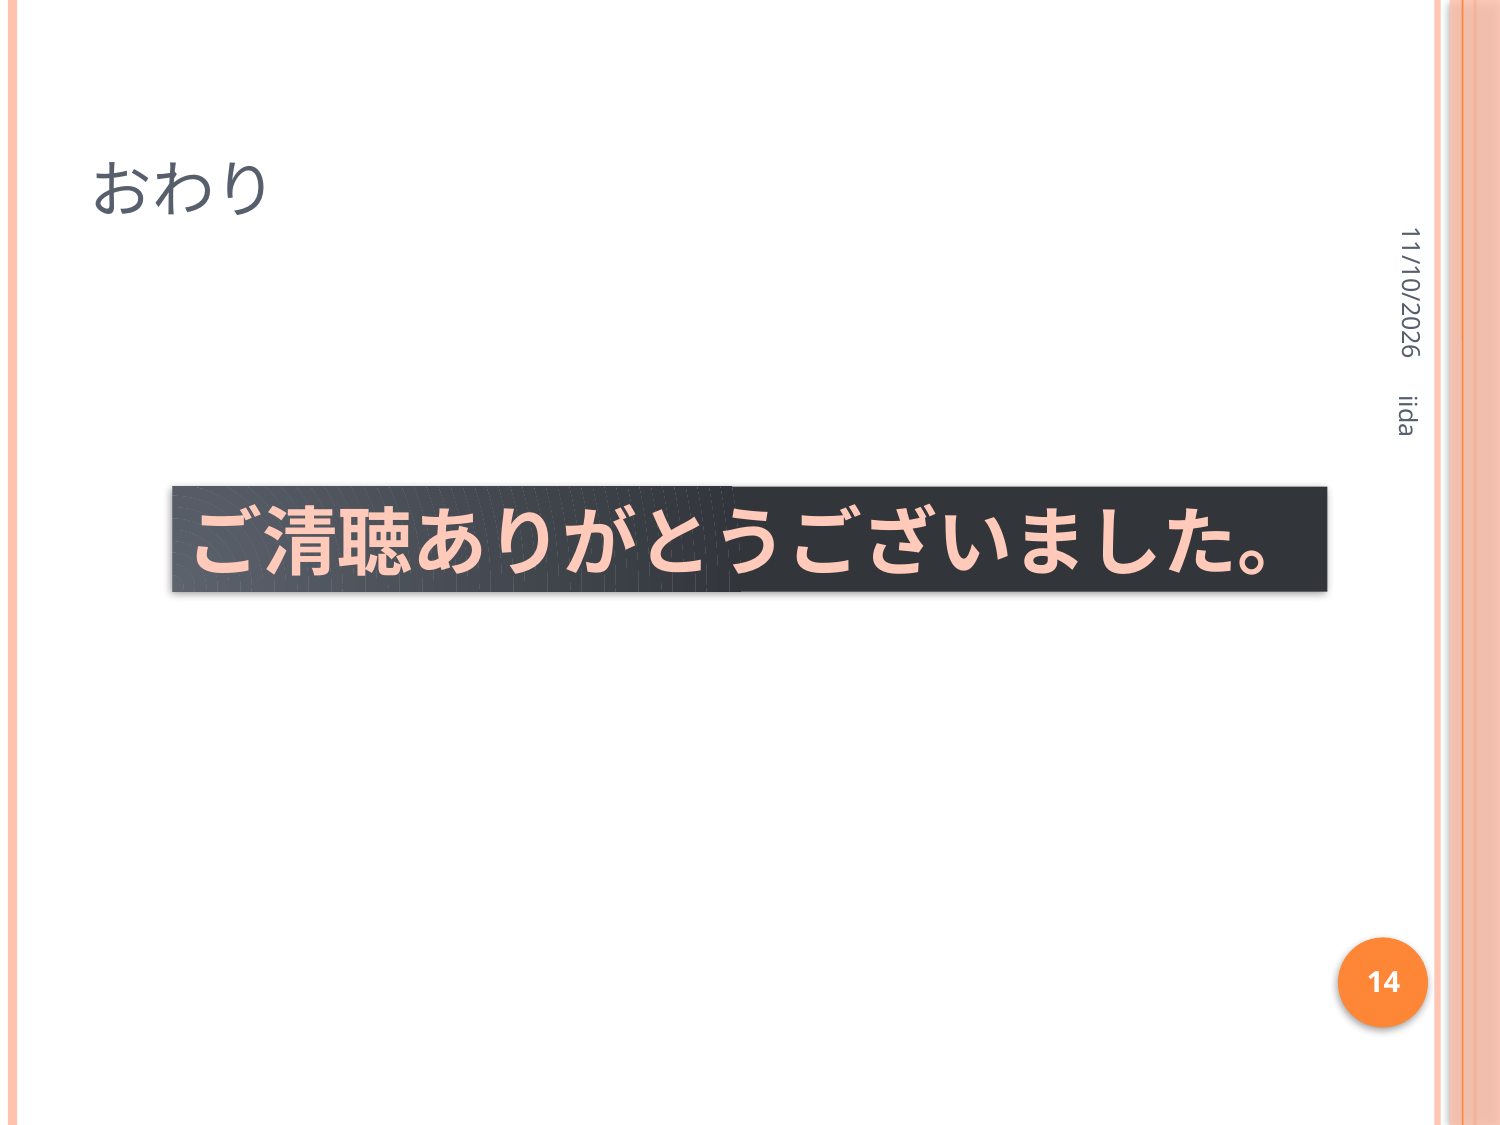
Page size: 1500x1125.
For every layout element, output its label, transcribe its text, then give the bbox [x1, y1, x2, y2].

title おわり [75, 44, 1313, 233]
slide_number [1378, 43, 1442, 374]
slide_number 14 [1333, 940, 1434, 1027]
footer iida [1379, 380, 1440, 906]
text_box ご清聴ありがとうございました。 [172, 486, 1328, 592]
